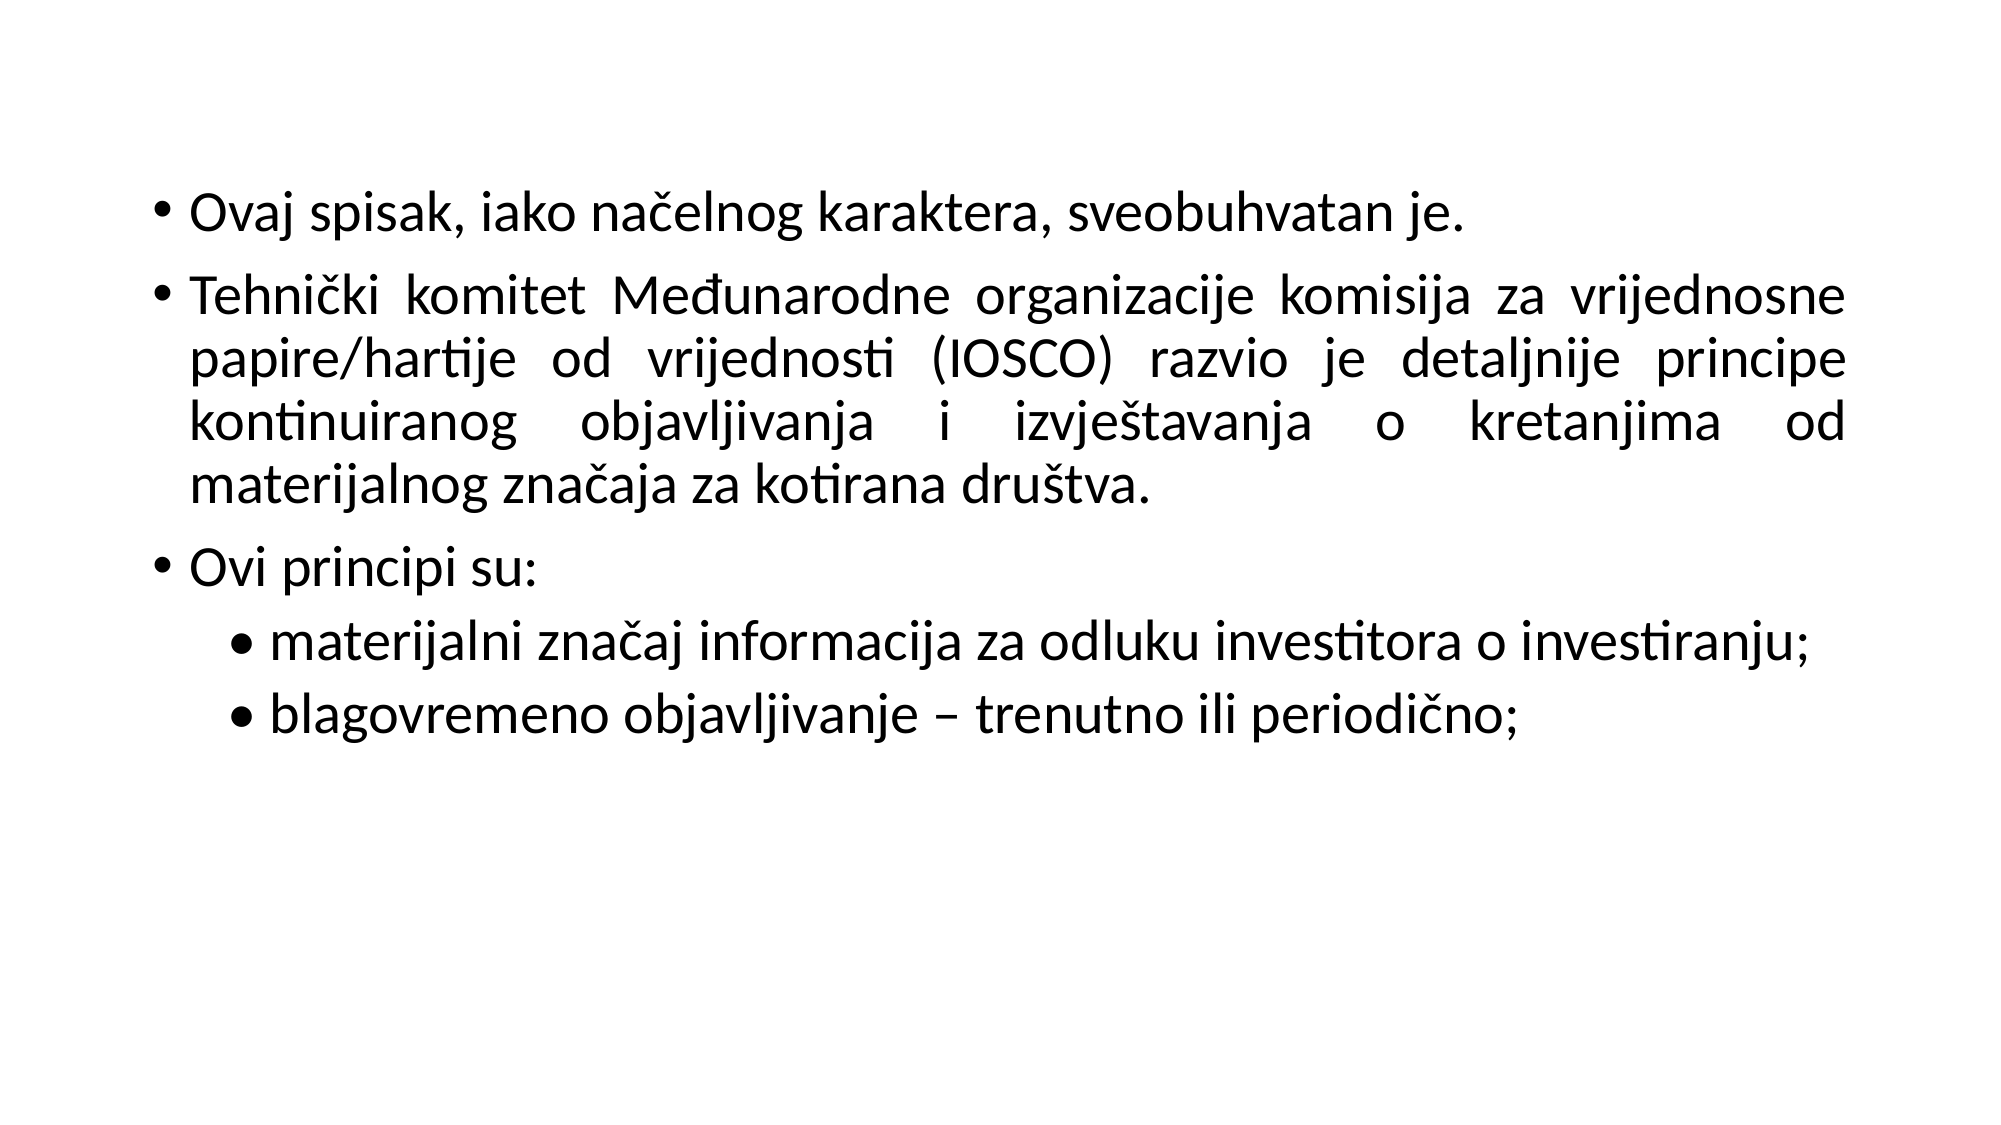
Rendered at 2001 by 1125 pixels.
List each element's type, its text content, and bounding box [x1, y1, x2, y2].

list Ovaj spisak, iako načelnog karaktera, sveobuhvatan je. Tehnički komitet Međunarodne organizacije komisija za vrijednosne papire/hartije od vrijednosti (IOSCO) razvio je detaljnije principe kontinuiranog objavljivanja i izvještavanja o kretanjima od materijalnog značaja za kotirana društva. Ovi principi su: • materijalni značaj informacija za odluku investitora o investiranju; • blagovremeno objavljivanje – trenutno ili periodično; [137, 173, 1863, 1014]
